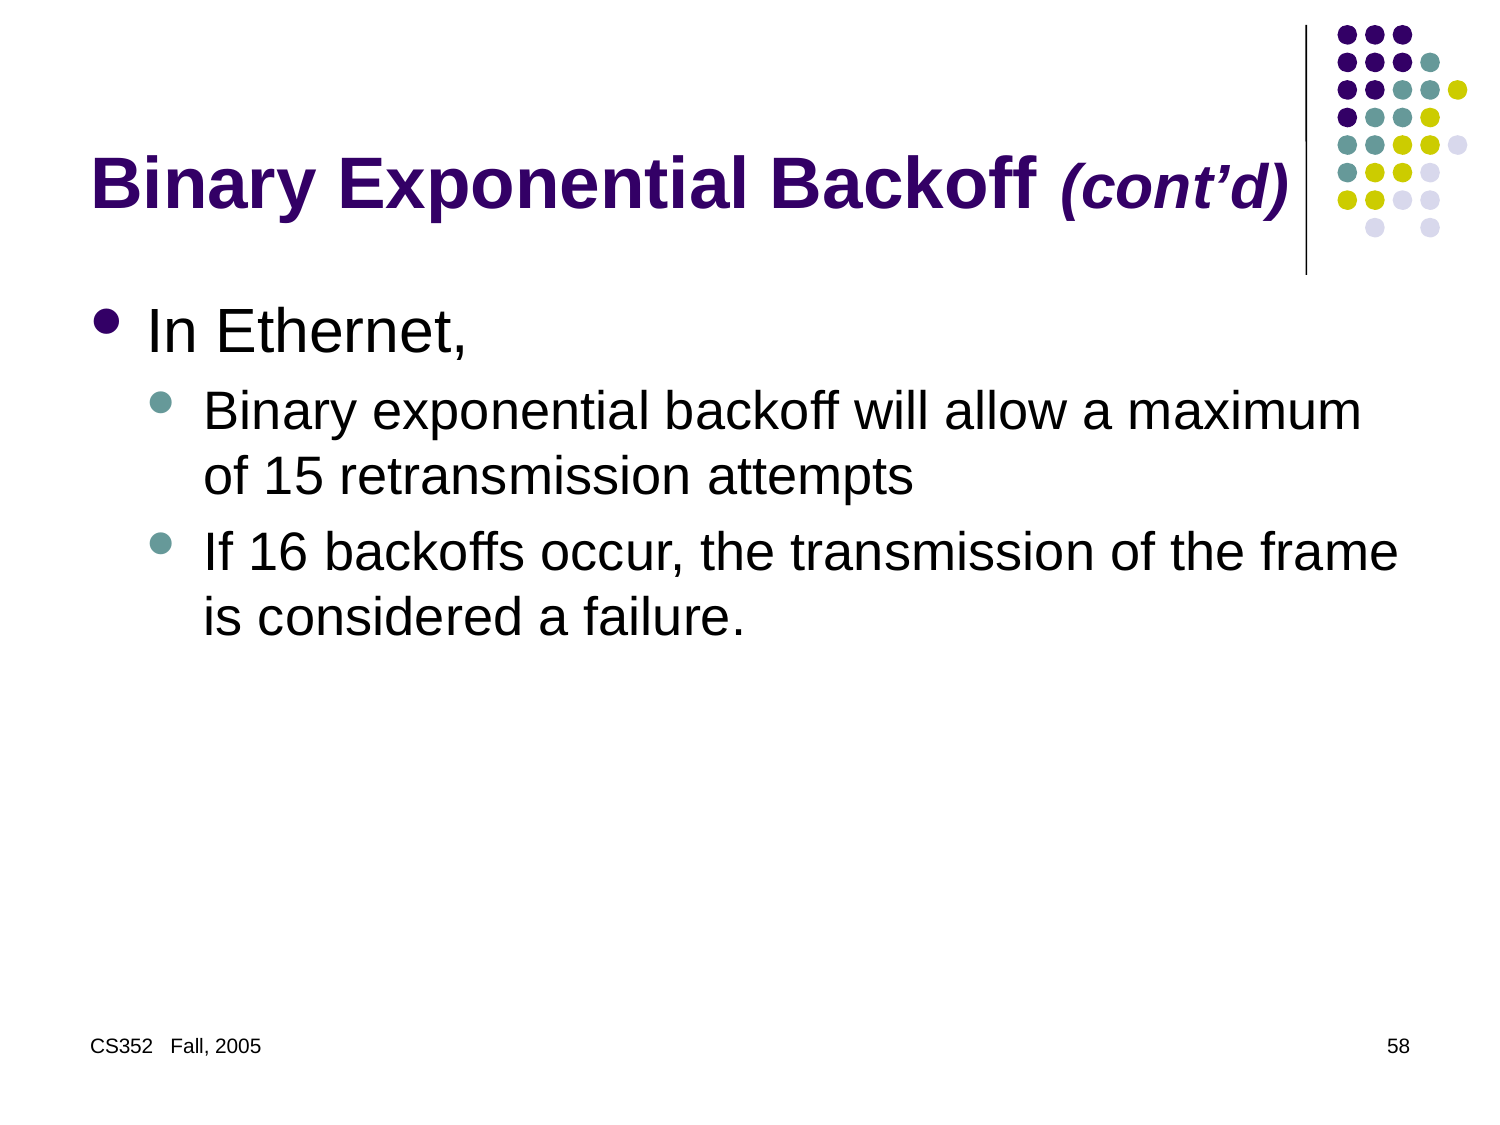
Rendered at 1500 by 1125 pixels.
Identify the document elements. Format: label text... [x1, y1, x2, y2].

slide_number CS352 Fall, 2005 [74, 1024, 426, 1101]
list In Ethernet, Binary exponential backoff will allow a maximum of 15 retransmission attempts If 16 backoffs occur, the transmission of the frame is considered a failure. [74, 281, 1426, 1006]
slide_number 58 [1074, 1024, 1426, 1101]
title Binary Exponential Backoff (cont’d) [74, 19, 1313, 233]
